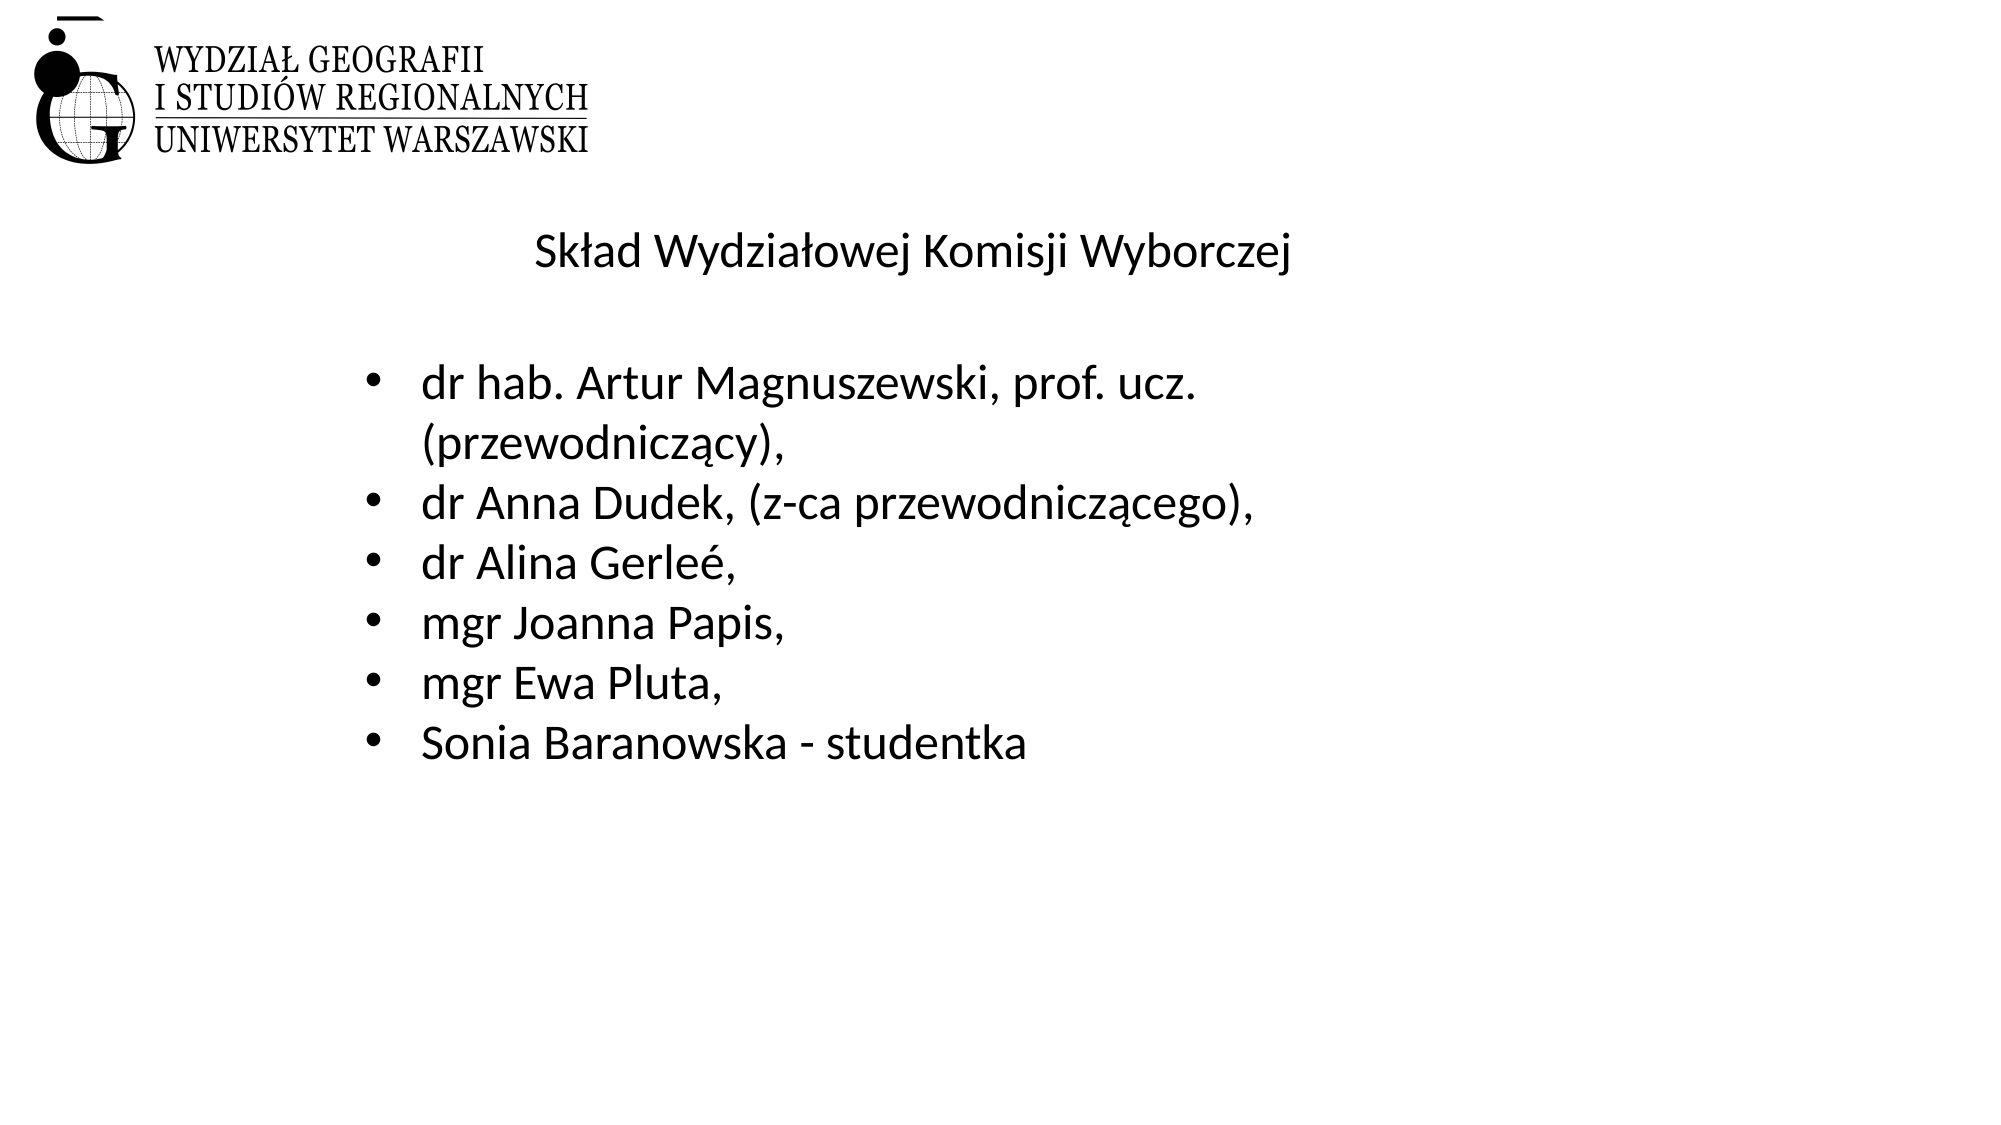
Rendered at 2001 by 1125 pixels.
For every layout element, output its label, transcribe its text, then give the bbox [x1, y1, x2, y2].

picture [0, 0, 607, 181]
text_box dr hab. Artur Magnuszewski, prof. ucz. (przewodniczący), dr Anna Dudek, (z-ca przewodniczącego), dr Alina Gerleé, mgr Joanna Papis, mgr Ewa Pluta, Sonia Baranowska - studentka [350, 341, 1350, 777]
text_box Skład Wydziałowej Komisji Wyborczej [519, 209, 1518, 285]
